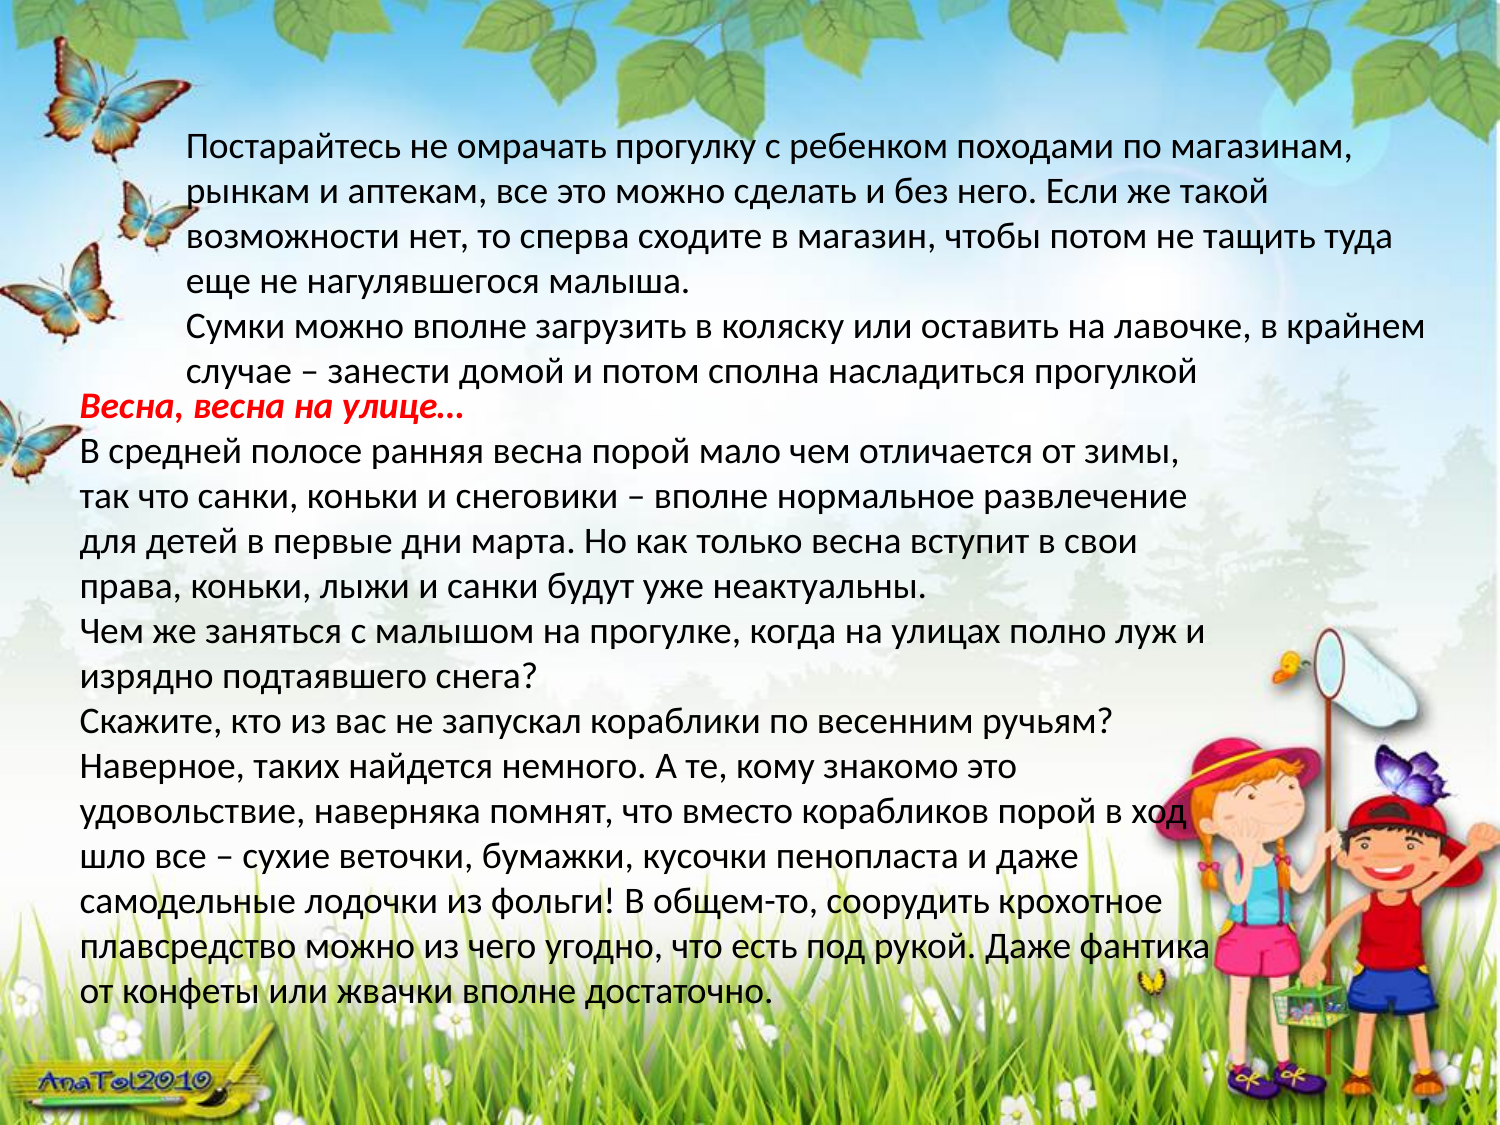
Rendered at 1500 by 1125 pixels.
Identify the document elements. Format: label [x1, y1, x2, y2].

list [0, 0, 1500, 1125]
